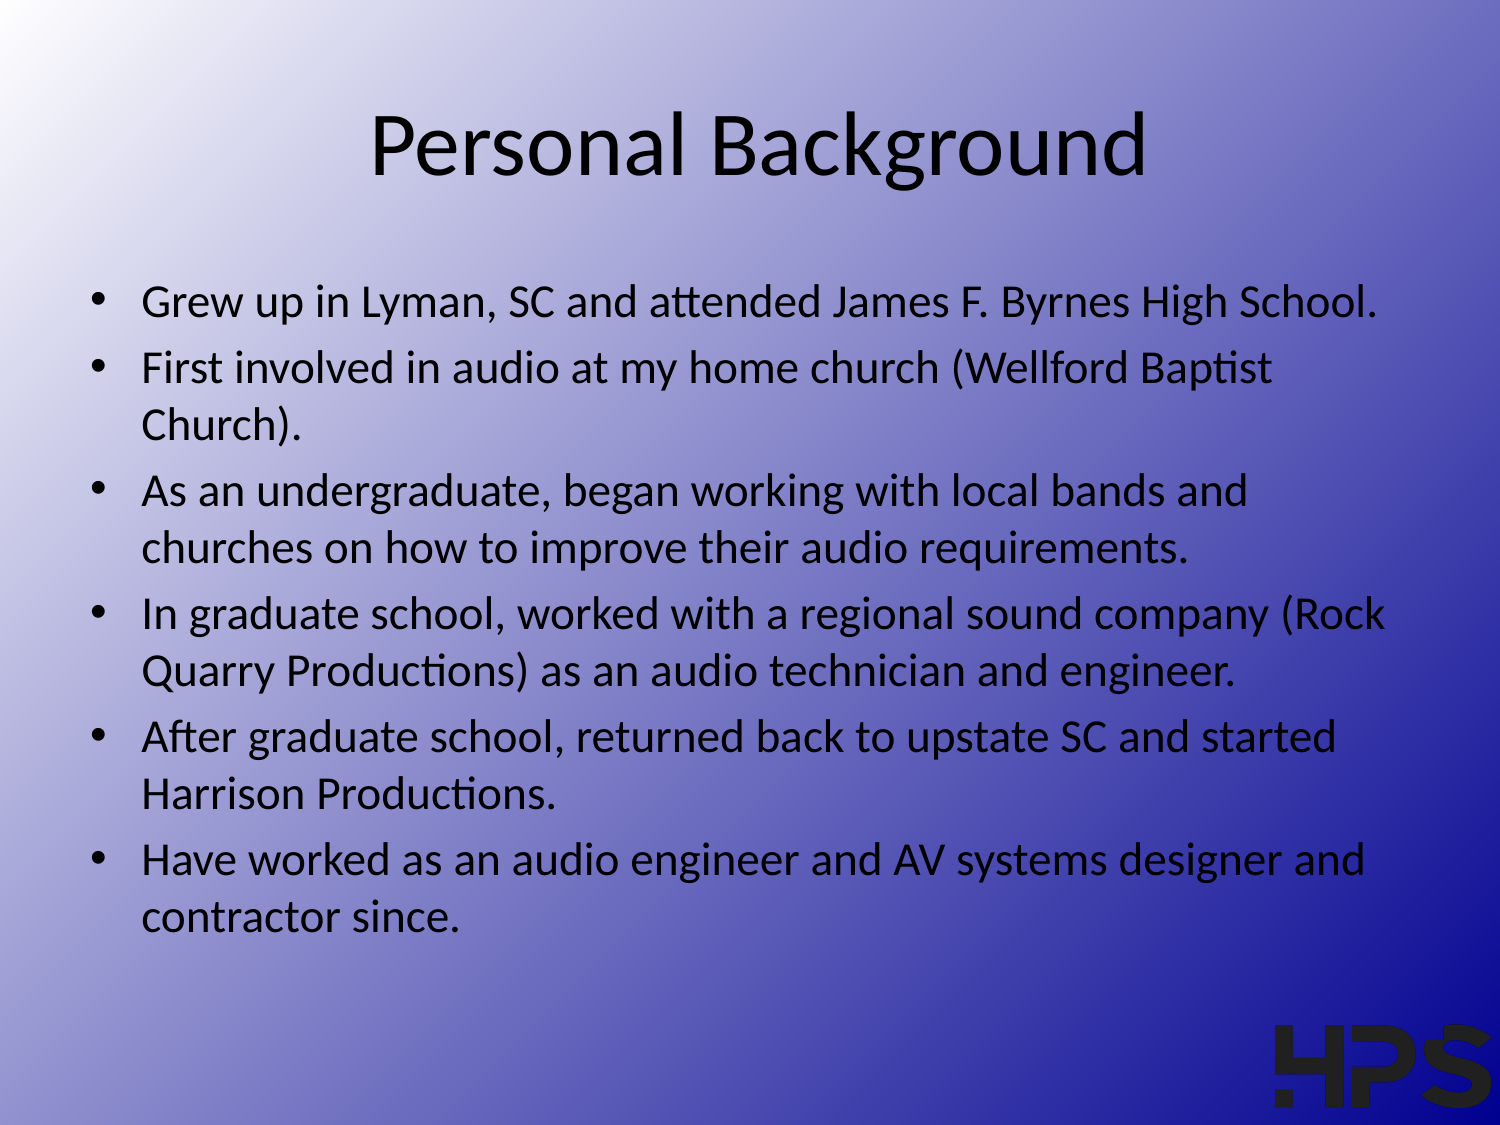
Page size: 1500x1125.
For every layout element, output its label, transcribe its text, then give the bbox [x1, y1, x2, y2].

list Grew up in Lyman, SC and attended James F. Byrnes High School. First involved in audio at my home church (Wellford Baptist Church). As an undergraduate, began working with local bands and churches on how to improve their audio requirements. In graduate school, worked with a regional sound company (Rock Quarry Productions) as an audio technician and engineer. After graduate school, returned back to upstate SC and started Harrison Productions. Have worked as an audio engineer and AV systems designer and contractor since. [75, 262, 1425, 1005]
title Personal Background [75, 45, 1425, 233]
picture [1274, 1024, 1492, 1109]
